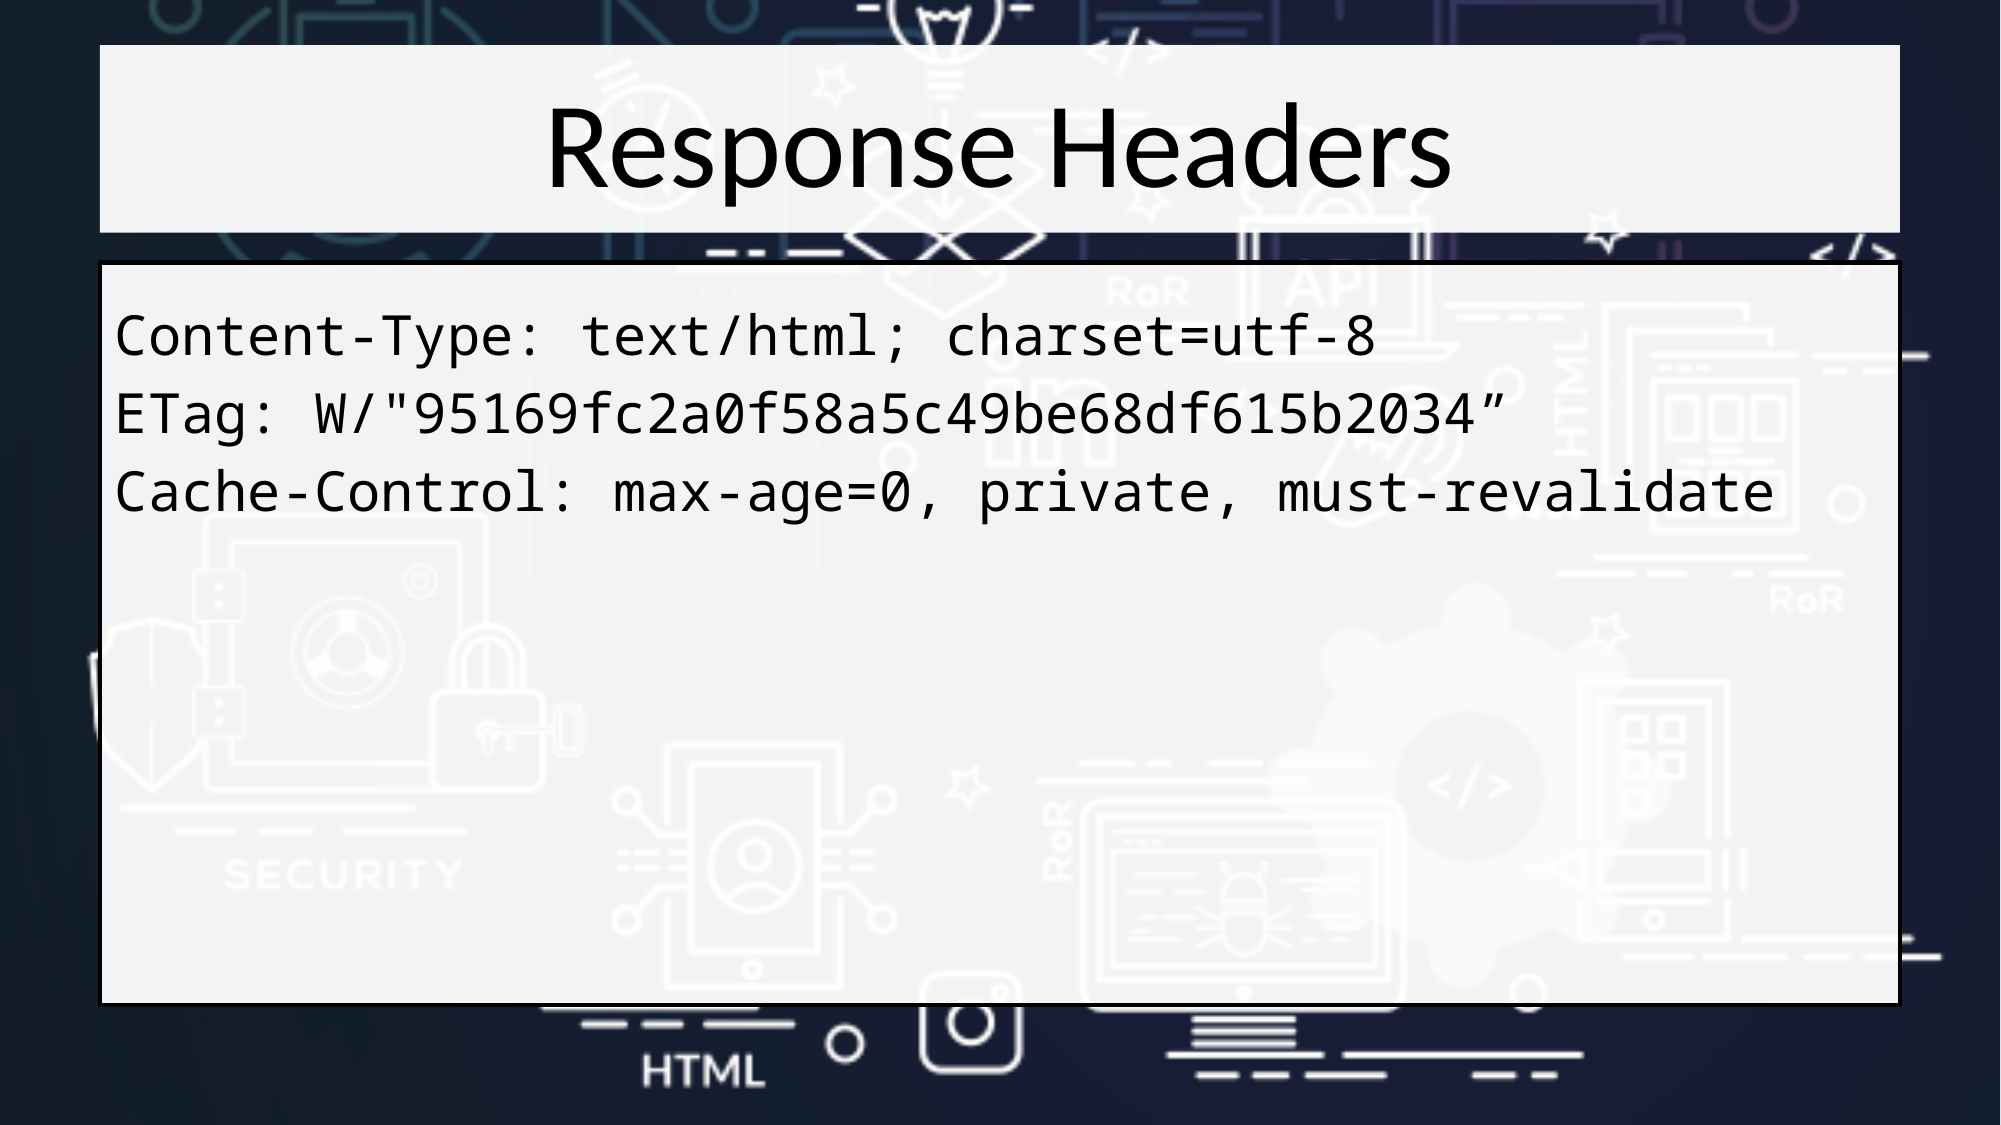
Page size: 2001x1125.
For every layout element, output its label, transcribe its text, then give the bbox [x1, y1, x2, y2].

list Content-Type: text/html; charset=utf-8 ETag: W/"95169fc2a0f58a5c49be68df615b2034” Cache-Control: max-age=0, private, must-revalidate [98, 260, 1902, 1007]
title Response Headers [99, 45, 1900, 233]
picture [0, 0, 2001, 1125]
